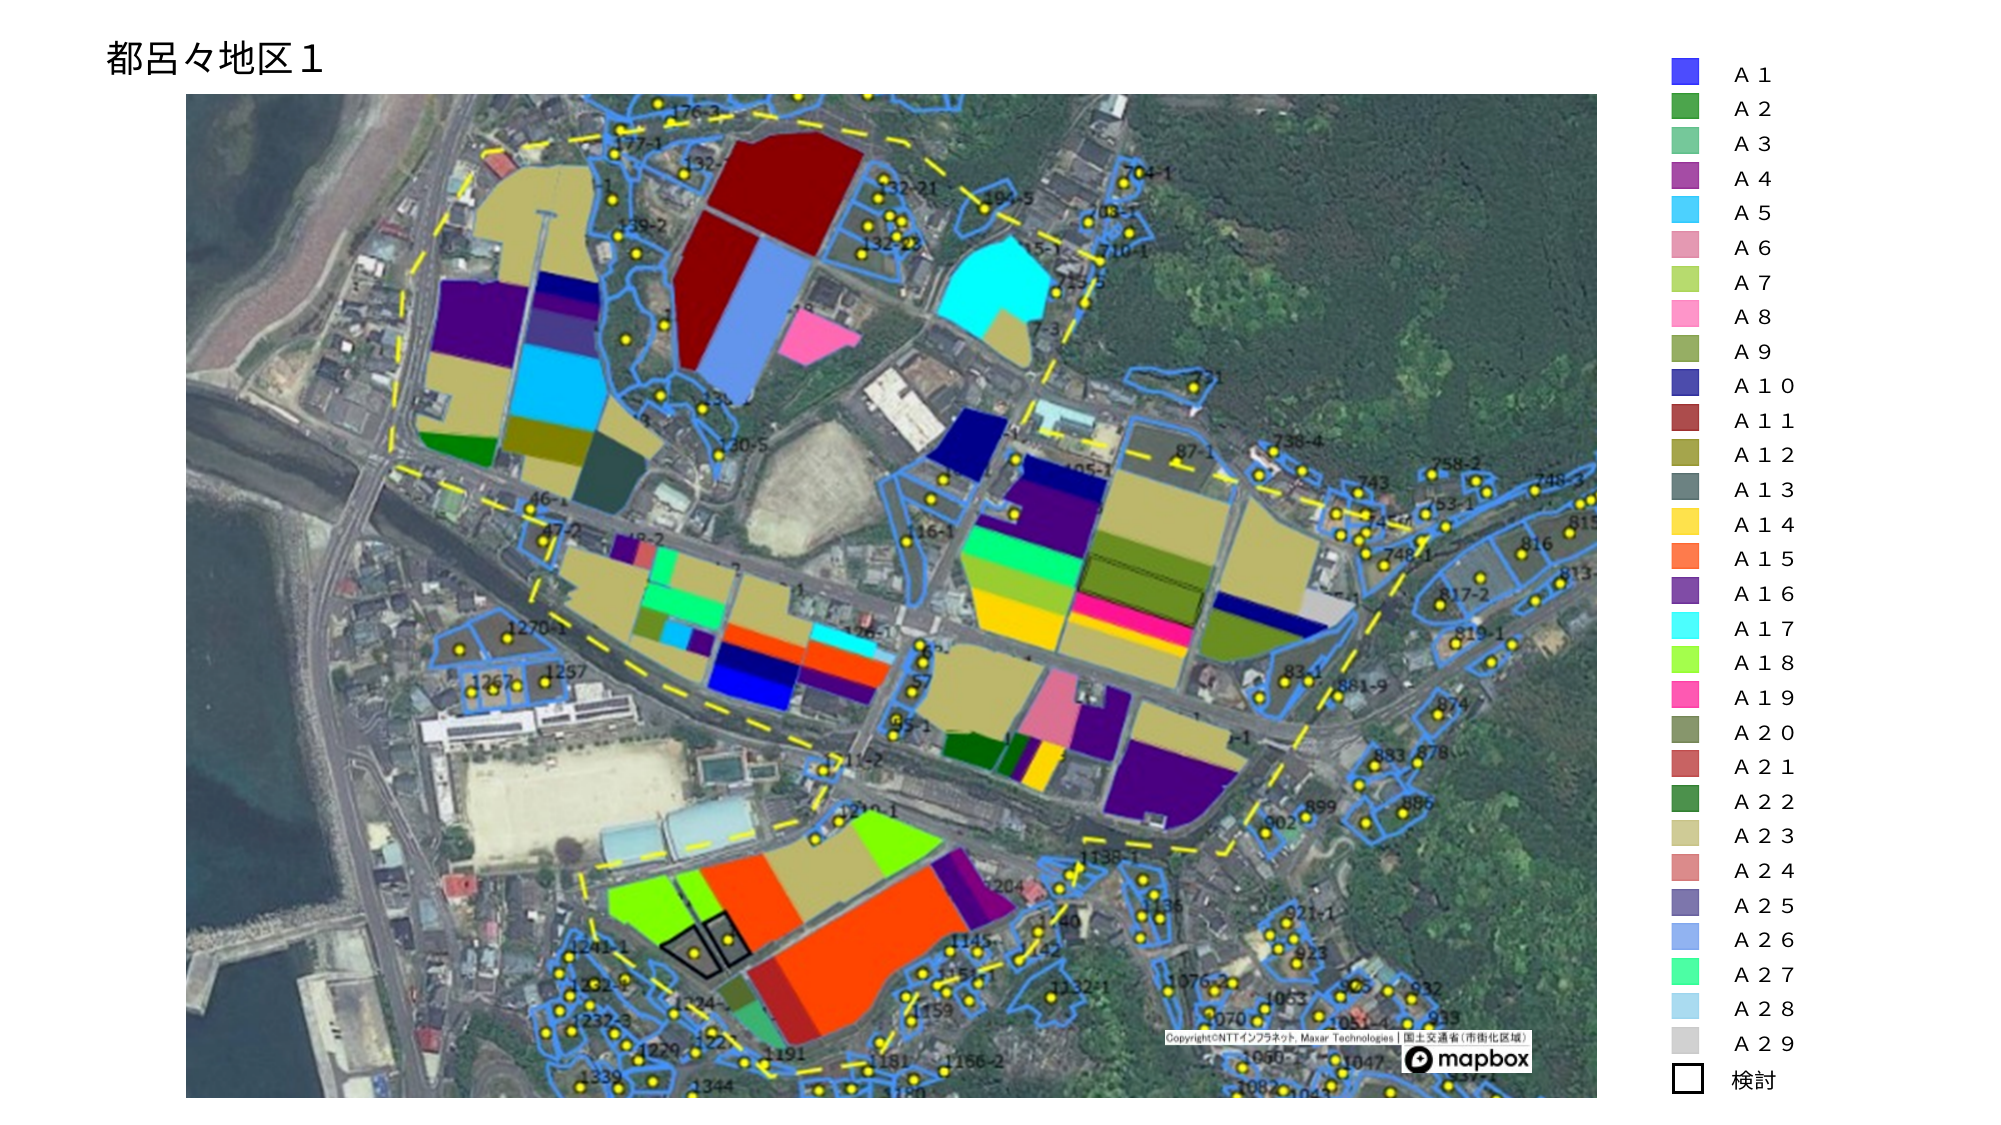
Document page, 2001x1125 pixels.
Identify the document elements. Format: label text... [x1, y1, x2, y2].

picture [186, 94, 1597, 1098]
text_box 都呂々地区１ [91, 27, 347, 88]
picture [1670, 57, 1814, 1098]
